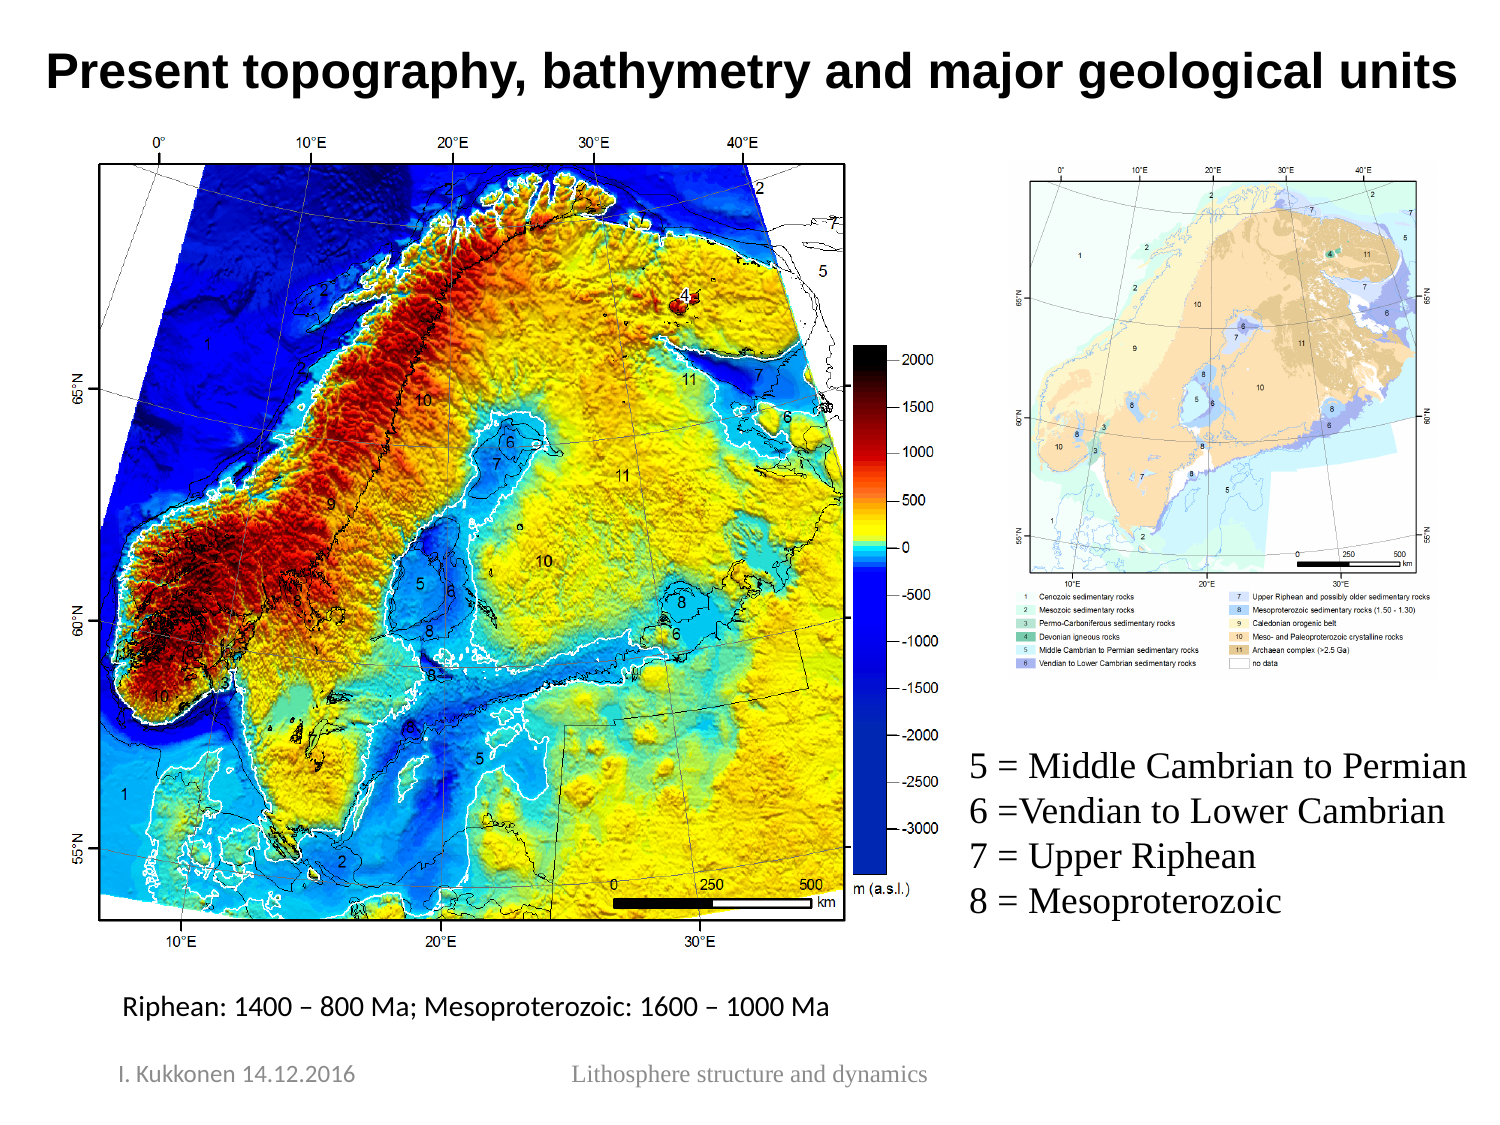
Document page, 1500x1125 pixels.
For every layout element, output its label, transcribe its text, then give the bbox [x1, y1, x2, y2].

text_box Riphean: 1400 – 800 Ma; Mesoproterozoic: 1600 – 1000 Ma [107, 1006, 846, 1030]
text_box 5 = Middle Cambrian to Permian 6 =Vendian to Lower Cambrian 7 = Upper Riphean 8 = Mesoproterozoic [954, 733, 1483, 928]
text_box Present topography, bathymetry and major geological units [30, 30, 1475, 106]
picture [64, 119, 951, 1006]
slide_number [103, 1042, 441, 1103]
picture [1009, 160, 1438, 681]
footer Lithosphere structure and dynamics [496, 1042, 1004, 1103]
